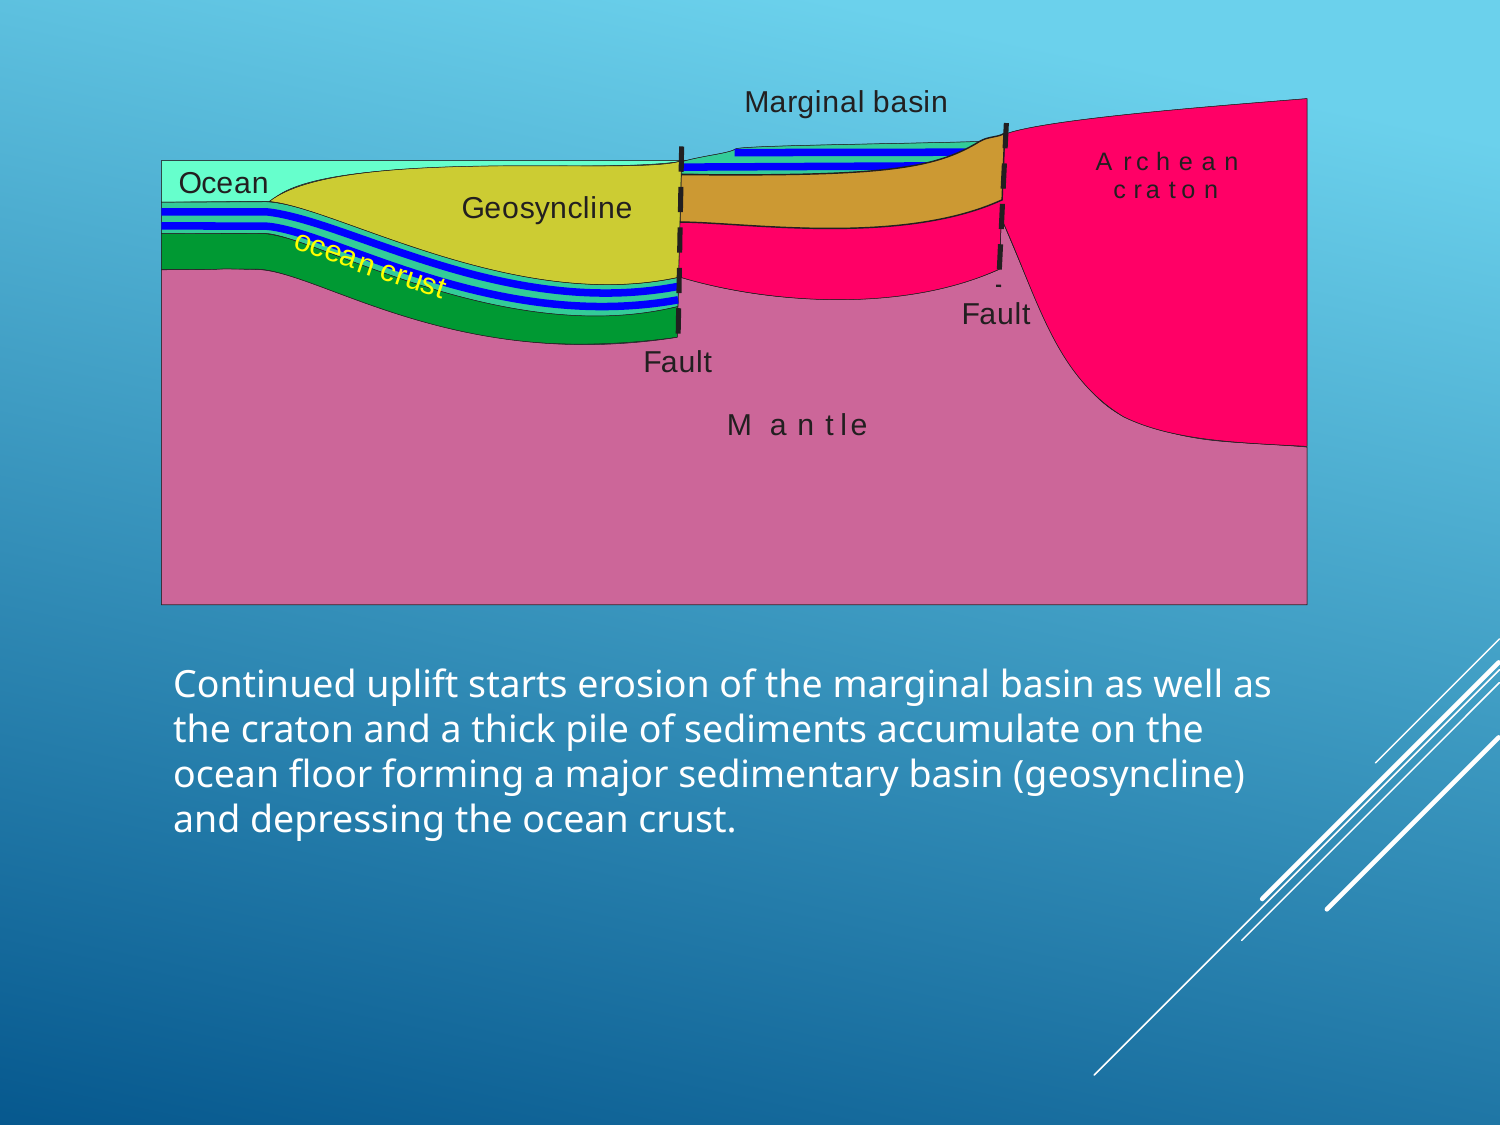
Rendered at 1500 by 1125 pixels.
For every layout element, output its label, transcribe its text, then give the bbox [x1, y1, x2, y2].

text_box Continued uplift starts erosion of the marginal basin as well as the craton and a thick pile of sediments accumulate on the ocean floor forming a major sedimentary basin (geosyncline) and depressing the ocean crust. [158, 652, 1324, 847]
picture [158, 86, 1311, 608]
